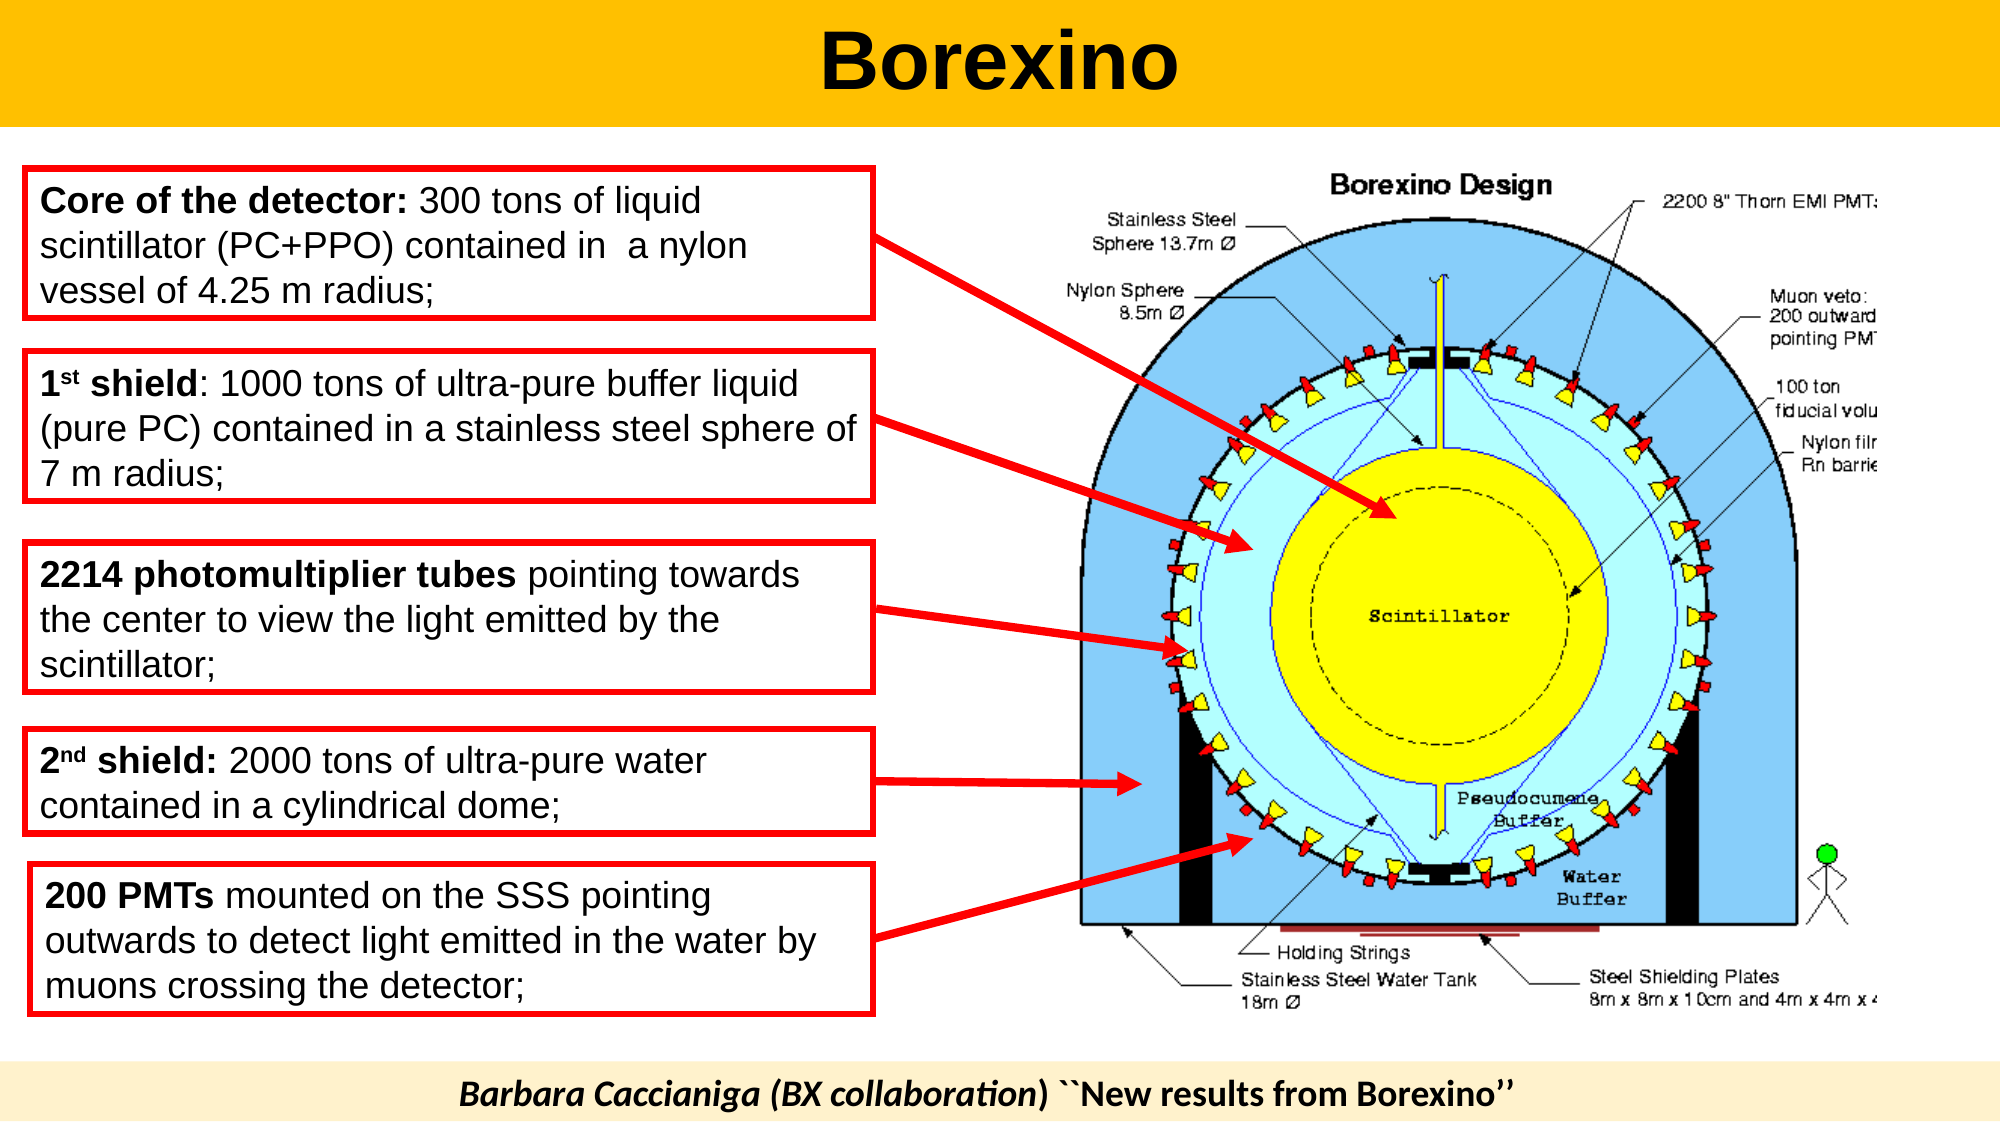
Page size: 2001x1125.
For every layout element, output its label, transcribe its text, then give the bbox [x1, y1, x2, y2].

text_box 2nd shield: 2000 tons of ultra-pure water contained in a cylindrical dome; [24, 728, 874, 834]
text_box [876, 608, 1189, 651]
text_box Borexino [0, 2, 2000, 123]
picture [1065, 172, 1877, 1012]
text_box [872, 236, 1397, 519]
text_box 2214 photomultiplier tubes pointing towards the center to view the light emitted by the scintillator; [24, 542, 874, 693]
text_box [873, 781, 1143, 785]
text_box Core of the detector: 300 tons of liquid scintillator (PC+PPO) contained in a nylon vessel of 4.25 m radius; [24, 168, 874, 319]
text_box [873, 838, 1254, 940]
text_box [871, 417, 1254, 550]
text_box 200 PMTs mounted on the SSS pointing outwards to detect light emitted in the water by muons crossing the detector; [29, 864, 874, 1014]
text_box 1st shield: 1000 tons of ultra-pure buffer liquid (pure PC) contained in a stainless steel sphere of 7 m radius; [24, 351, 872, 501]
text_box Barbara Caccianiga (BX collaboration) ``New results from Borexino’’ [0, 1061, 2000, 1122]
